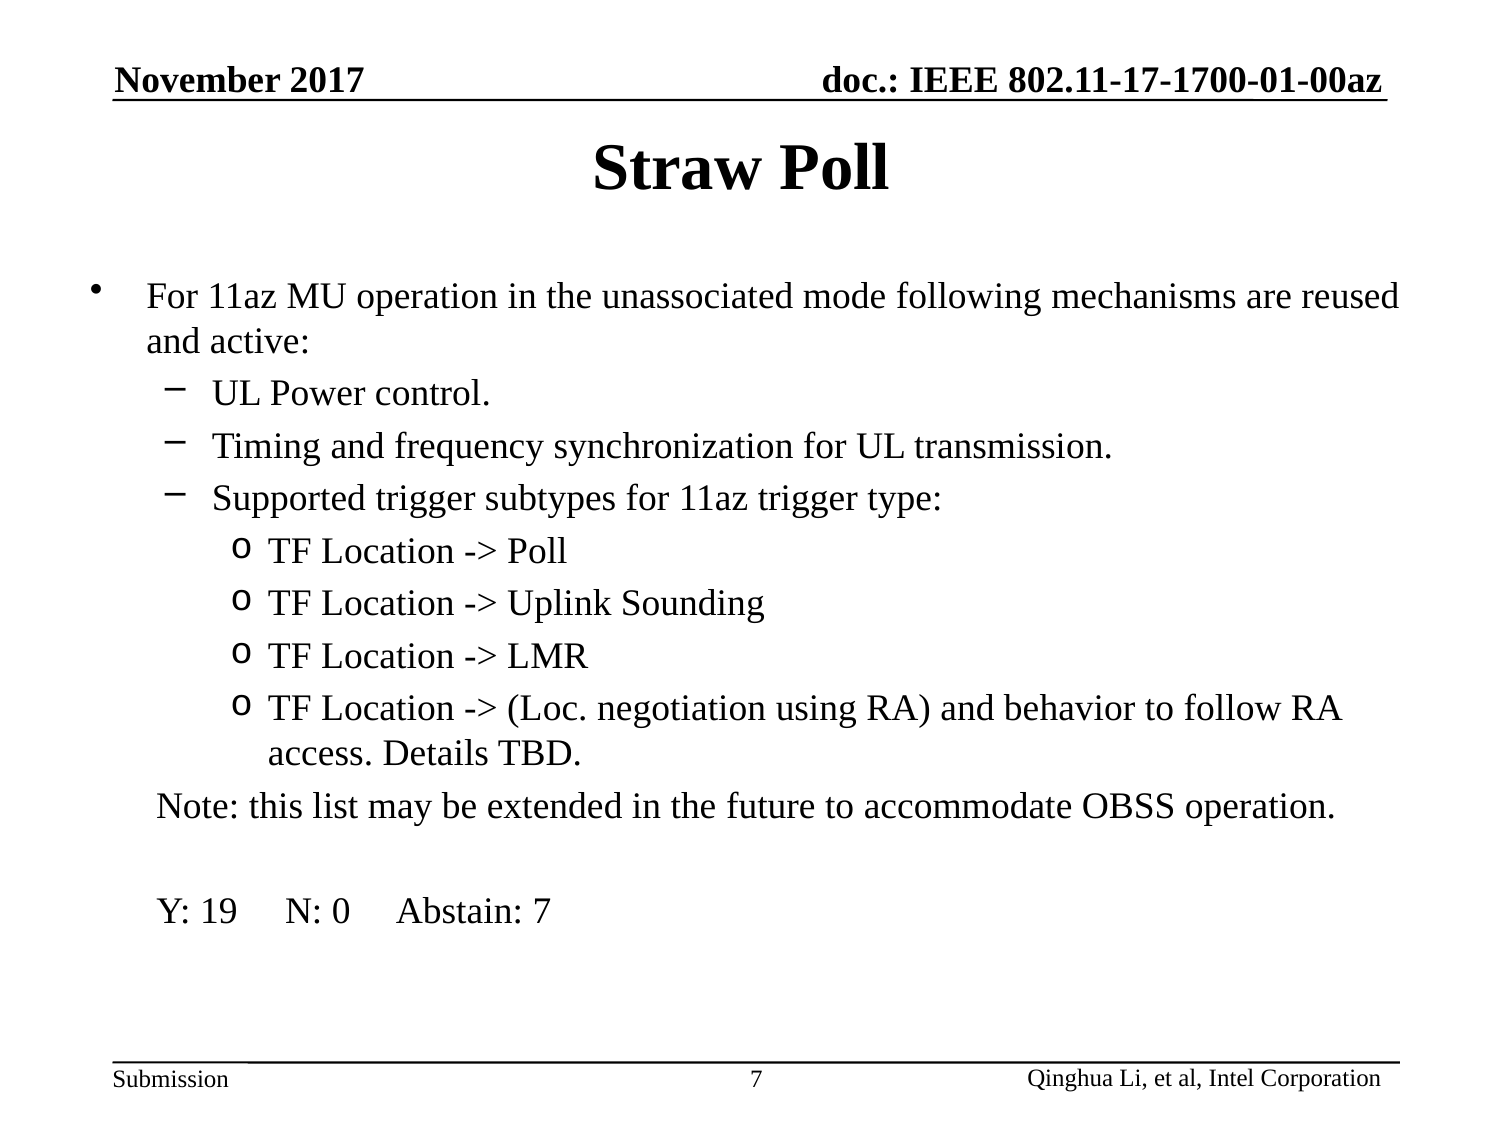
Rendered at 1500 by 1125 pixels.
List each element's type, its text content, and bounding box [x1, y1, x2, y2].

slide_number 7 [741, 1061, 772, 1093]
title Straw Poll [74, 67, 1425, 258]
list For 11az MU operation in the unassociated mode following mechanisms are reused and active: UL Power control. Timing and frequency synchronization for UL transmission. Supported trigger subtypes for 11az trigger type: TF Location -> Poll TF Location -> Uplink Sounding TF Location -> LMR TF Location -> (Loc. negotiation using RA) and behavior to follow RA access. Details TBD. Note: this list may be extended in the future to accommodate OBSS operation. Y: 19 N: 0 Abstain: 7 [74, 262, 1425, 1013]
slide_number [114, 54, 368, 101]
